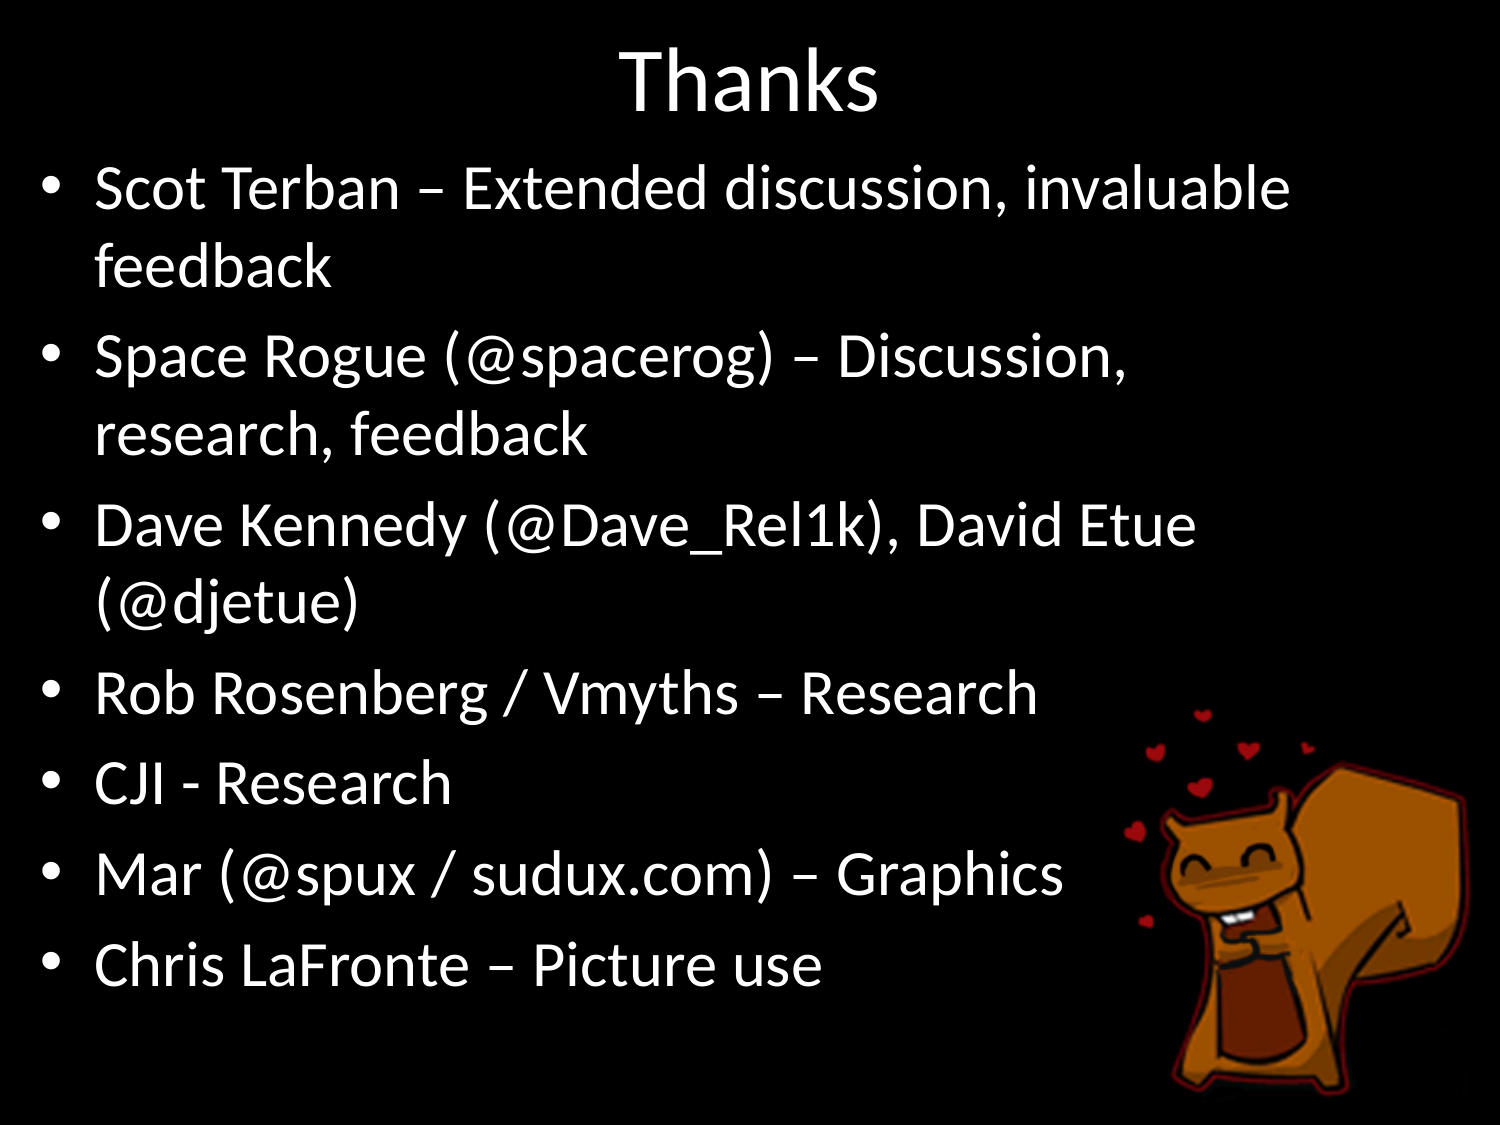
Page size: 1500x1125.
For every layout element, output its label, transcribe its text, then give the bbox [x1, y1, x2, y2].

picture [1087, 684, 1500, 1125]
list Scot Terban – Extended discussion, invaluable feedback Space Rogue (@spacerog) – Discussion, research, feedback Dave Kennedy (@Dave_Rel1k), David Etue (@djetue) Rob Rosenberg / Vmyths – Research CJI - Research Mar (@spux / sudux.com) – Graphics Chris LaFronte – Picture use [24, 137, 1375, 1013]
title Thanks [75, 0, 1425, 150]
